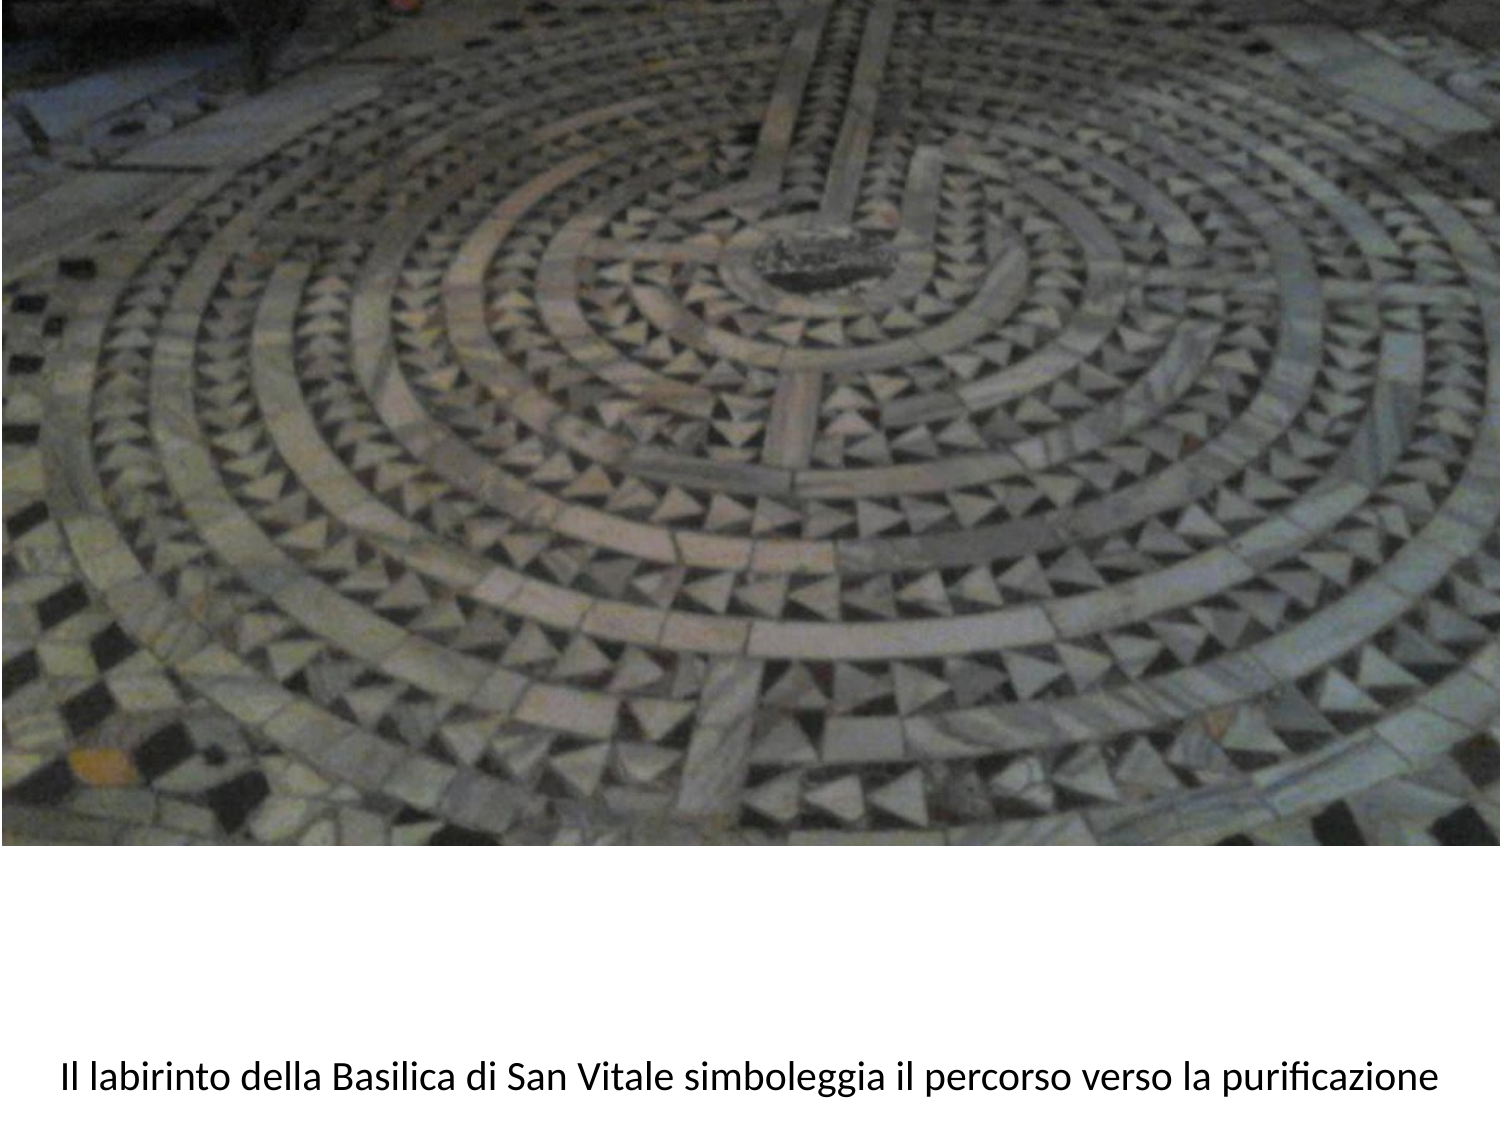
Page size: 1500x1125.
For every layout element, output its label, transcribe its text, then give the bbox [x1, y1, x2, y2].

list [1, 0, 1500, 847]
title Il labirinto della Basilica di San Vitale simboleggia il percorso verso la purificazione [0, 1023, 1500, 1125]
